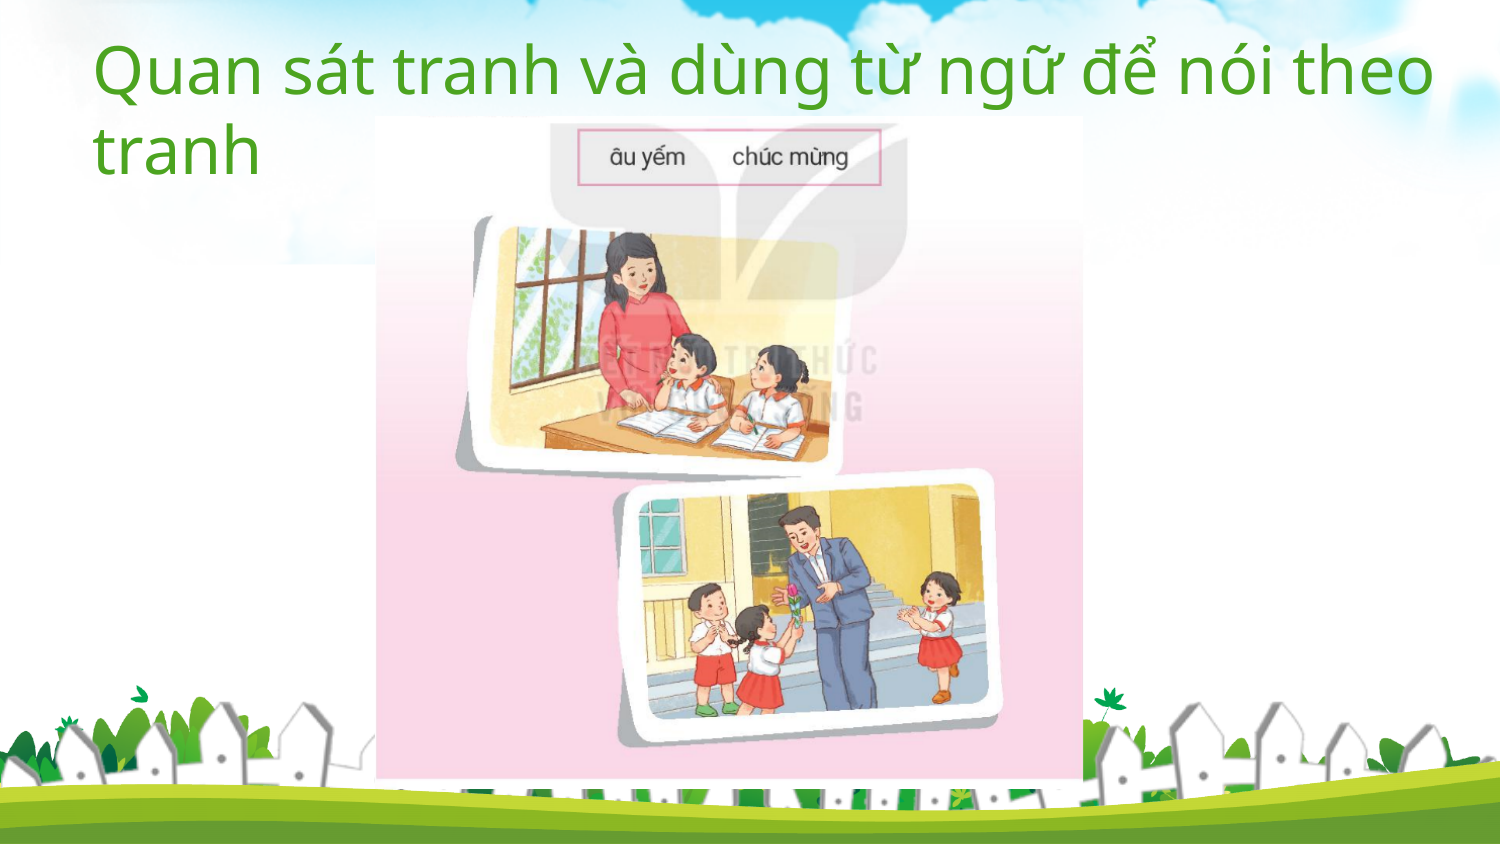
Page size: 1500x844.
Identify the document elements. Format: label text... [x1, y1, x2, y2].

picture [0, 0, 1500, 844]
text_box Quan sát tranh và dùng từ ngữ để nói theo tranh [78, 20, 1474, 196]
